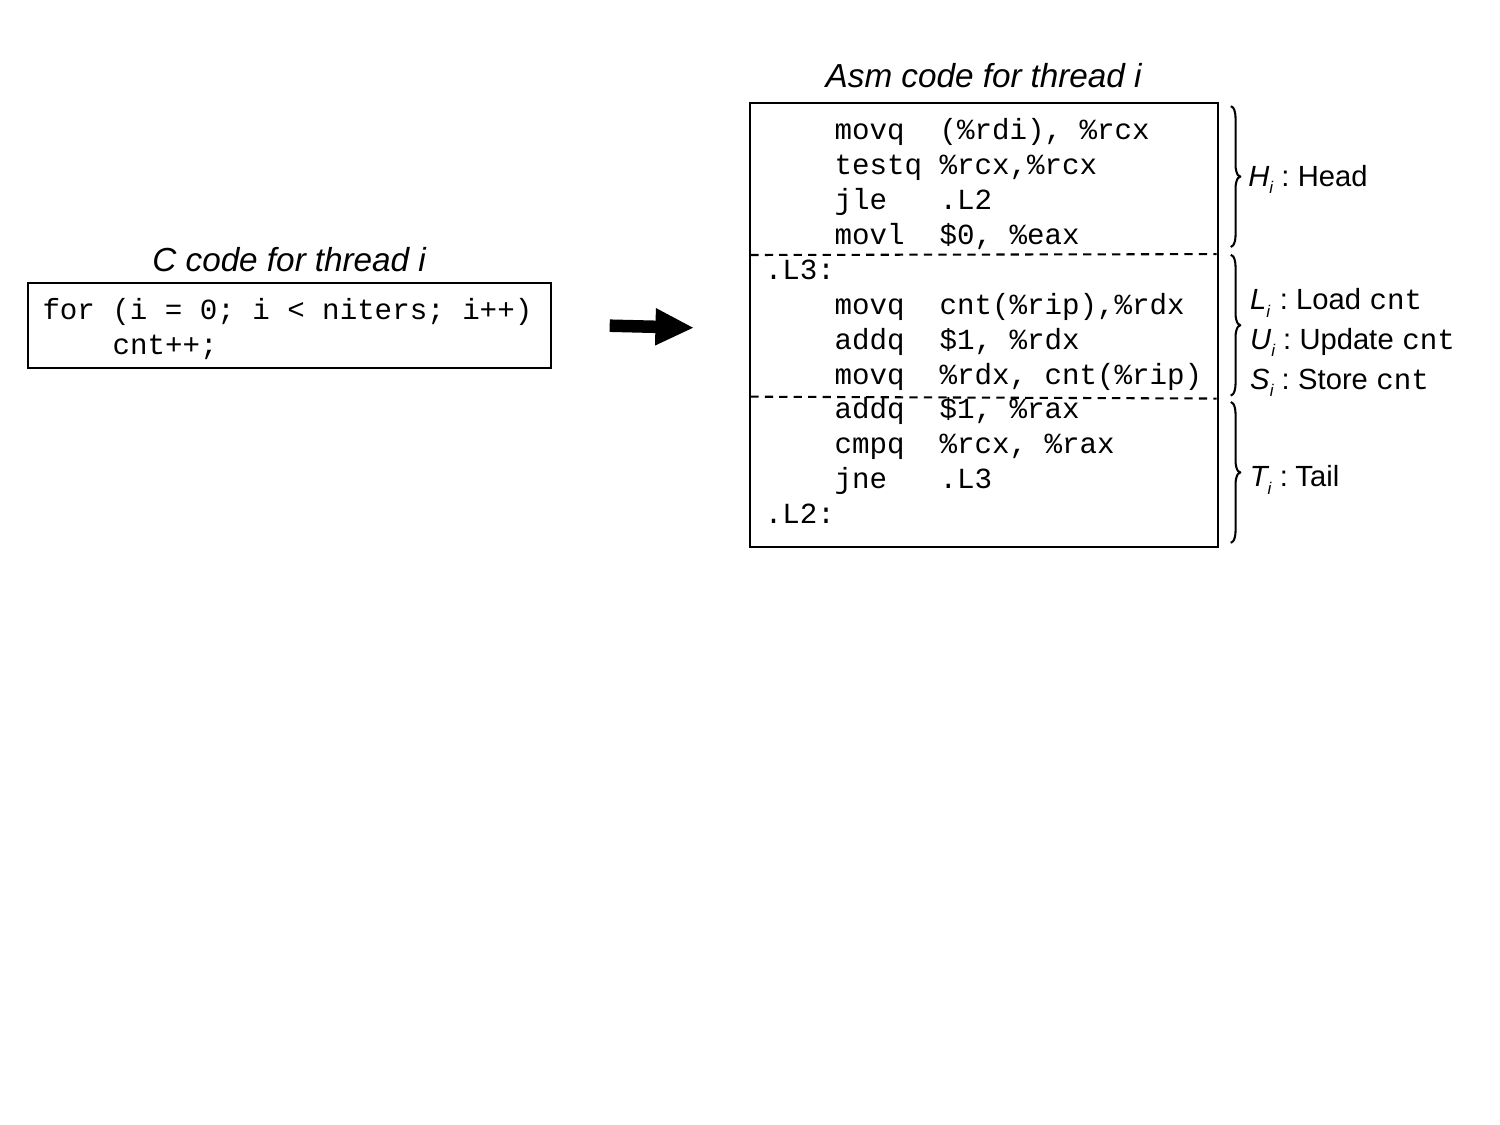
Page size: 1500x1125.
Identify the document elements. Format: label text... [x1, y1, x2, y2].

text_box [1230, 106, 1236, 247]
text_box Li : Load cnt Ui : Update cnt Si : Store cnt [1235, 273, 1470, 408]
text_box movq (%rdi), %rcx testq %rcx,%rcx jle .L2 movl $0, %eax .L3: movq cnt(%rip),%rdx addq $1, %rdx movq %rdx, cnt(%rip) addq $1, %rax cmpq %rcx, %rax jne .L3 .L2: [749, 102, 1218, 548]
text_box Asm code for thread i [810, 47, 1158, 102]
text_box [1230, 254, 1241, 396]
text_box [609, 321, 694, 334]
text_box [1230, 402, 1241, 543]
text_box for (i = 0; i < niters; i++) cnt++; [27, 283, 552, 368]
text_box C code for thread i [137, 231, 442, 286]
text_box Ti : Tail [1236, 450, 1355, 505]
text_box Hi : Head [1233, 149, 1383, 204]
